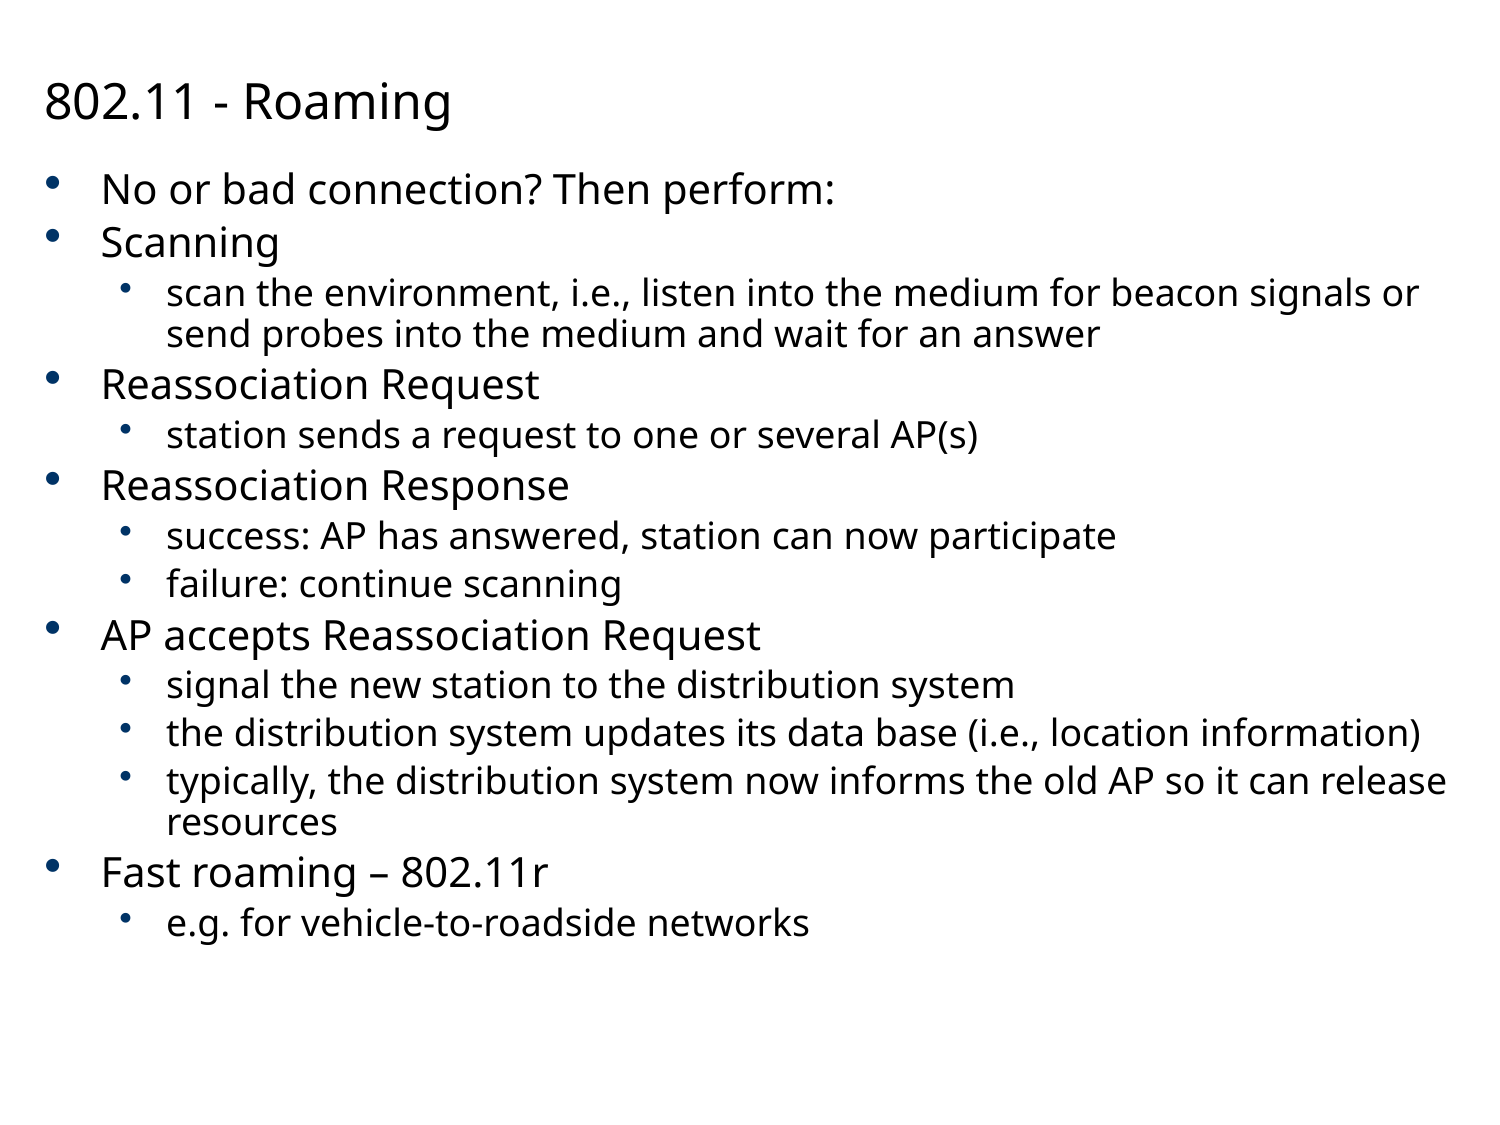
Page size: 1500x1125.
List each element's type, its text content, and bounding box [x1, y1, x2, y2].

list No or bad connection? Then perform: Scanning scan the environment, i.e., listen into the medium for beacon signals or send probes into the medium and wait for an answer Reassociation Request station sends a request to one or several AP(s) Reassociation Response success: AP has answered, station can now participate failure: continue scanning AP accepts Reassociation Request signal the new station to the distribution system the distribution system updates its data base (i.e., location information) typically, the distribution system now informs the old AP so it can release resources Fast roaming – 802.11r e.g. for vehicle-to-roadside networks [29, 160, 1471, 1039]
title 802.11 - Roaming [29, 0, 1022, 138]
